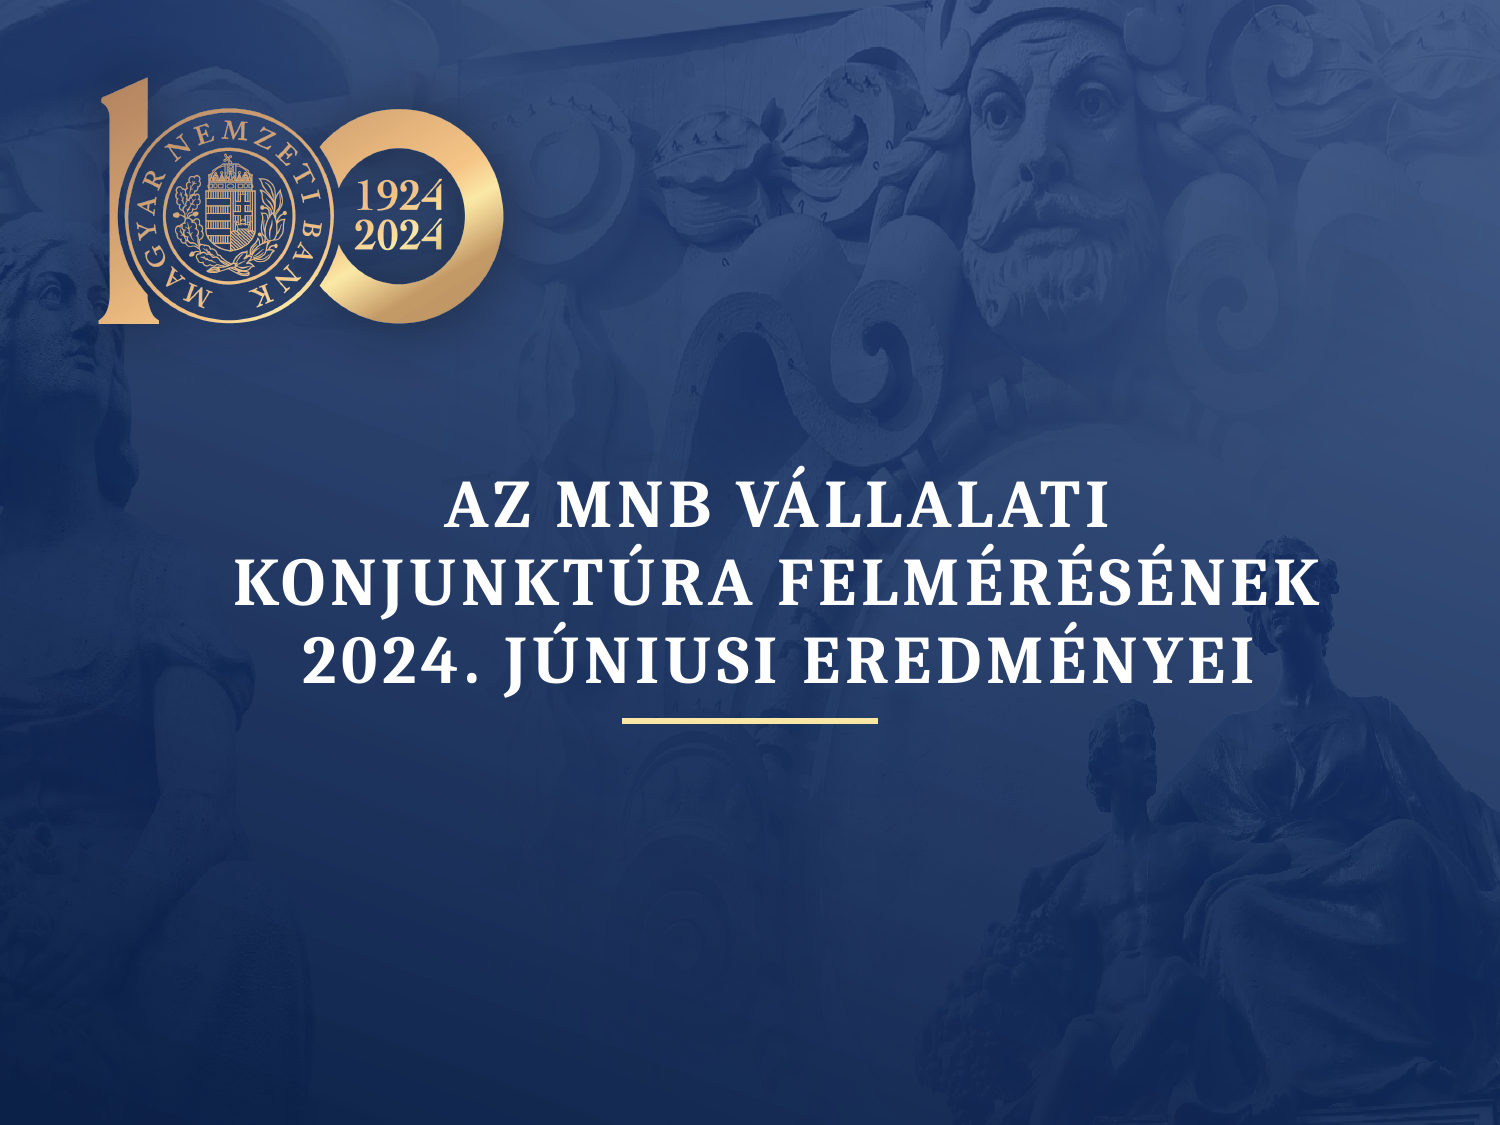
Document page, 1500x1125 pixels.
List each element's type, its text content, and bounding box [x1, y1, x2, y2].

title Az mnb Vállalati Konjunktúra felmérésének 2024. júniusi eredményei [116, 447, 1443, 720]
picture [42, 77, 547, 349]
